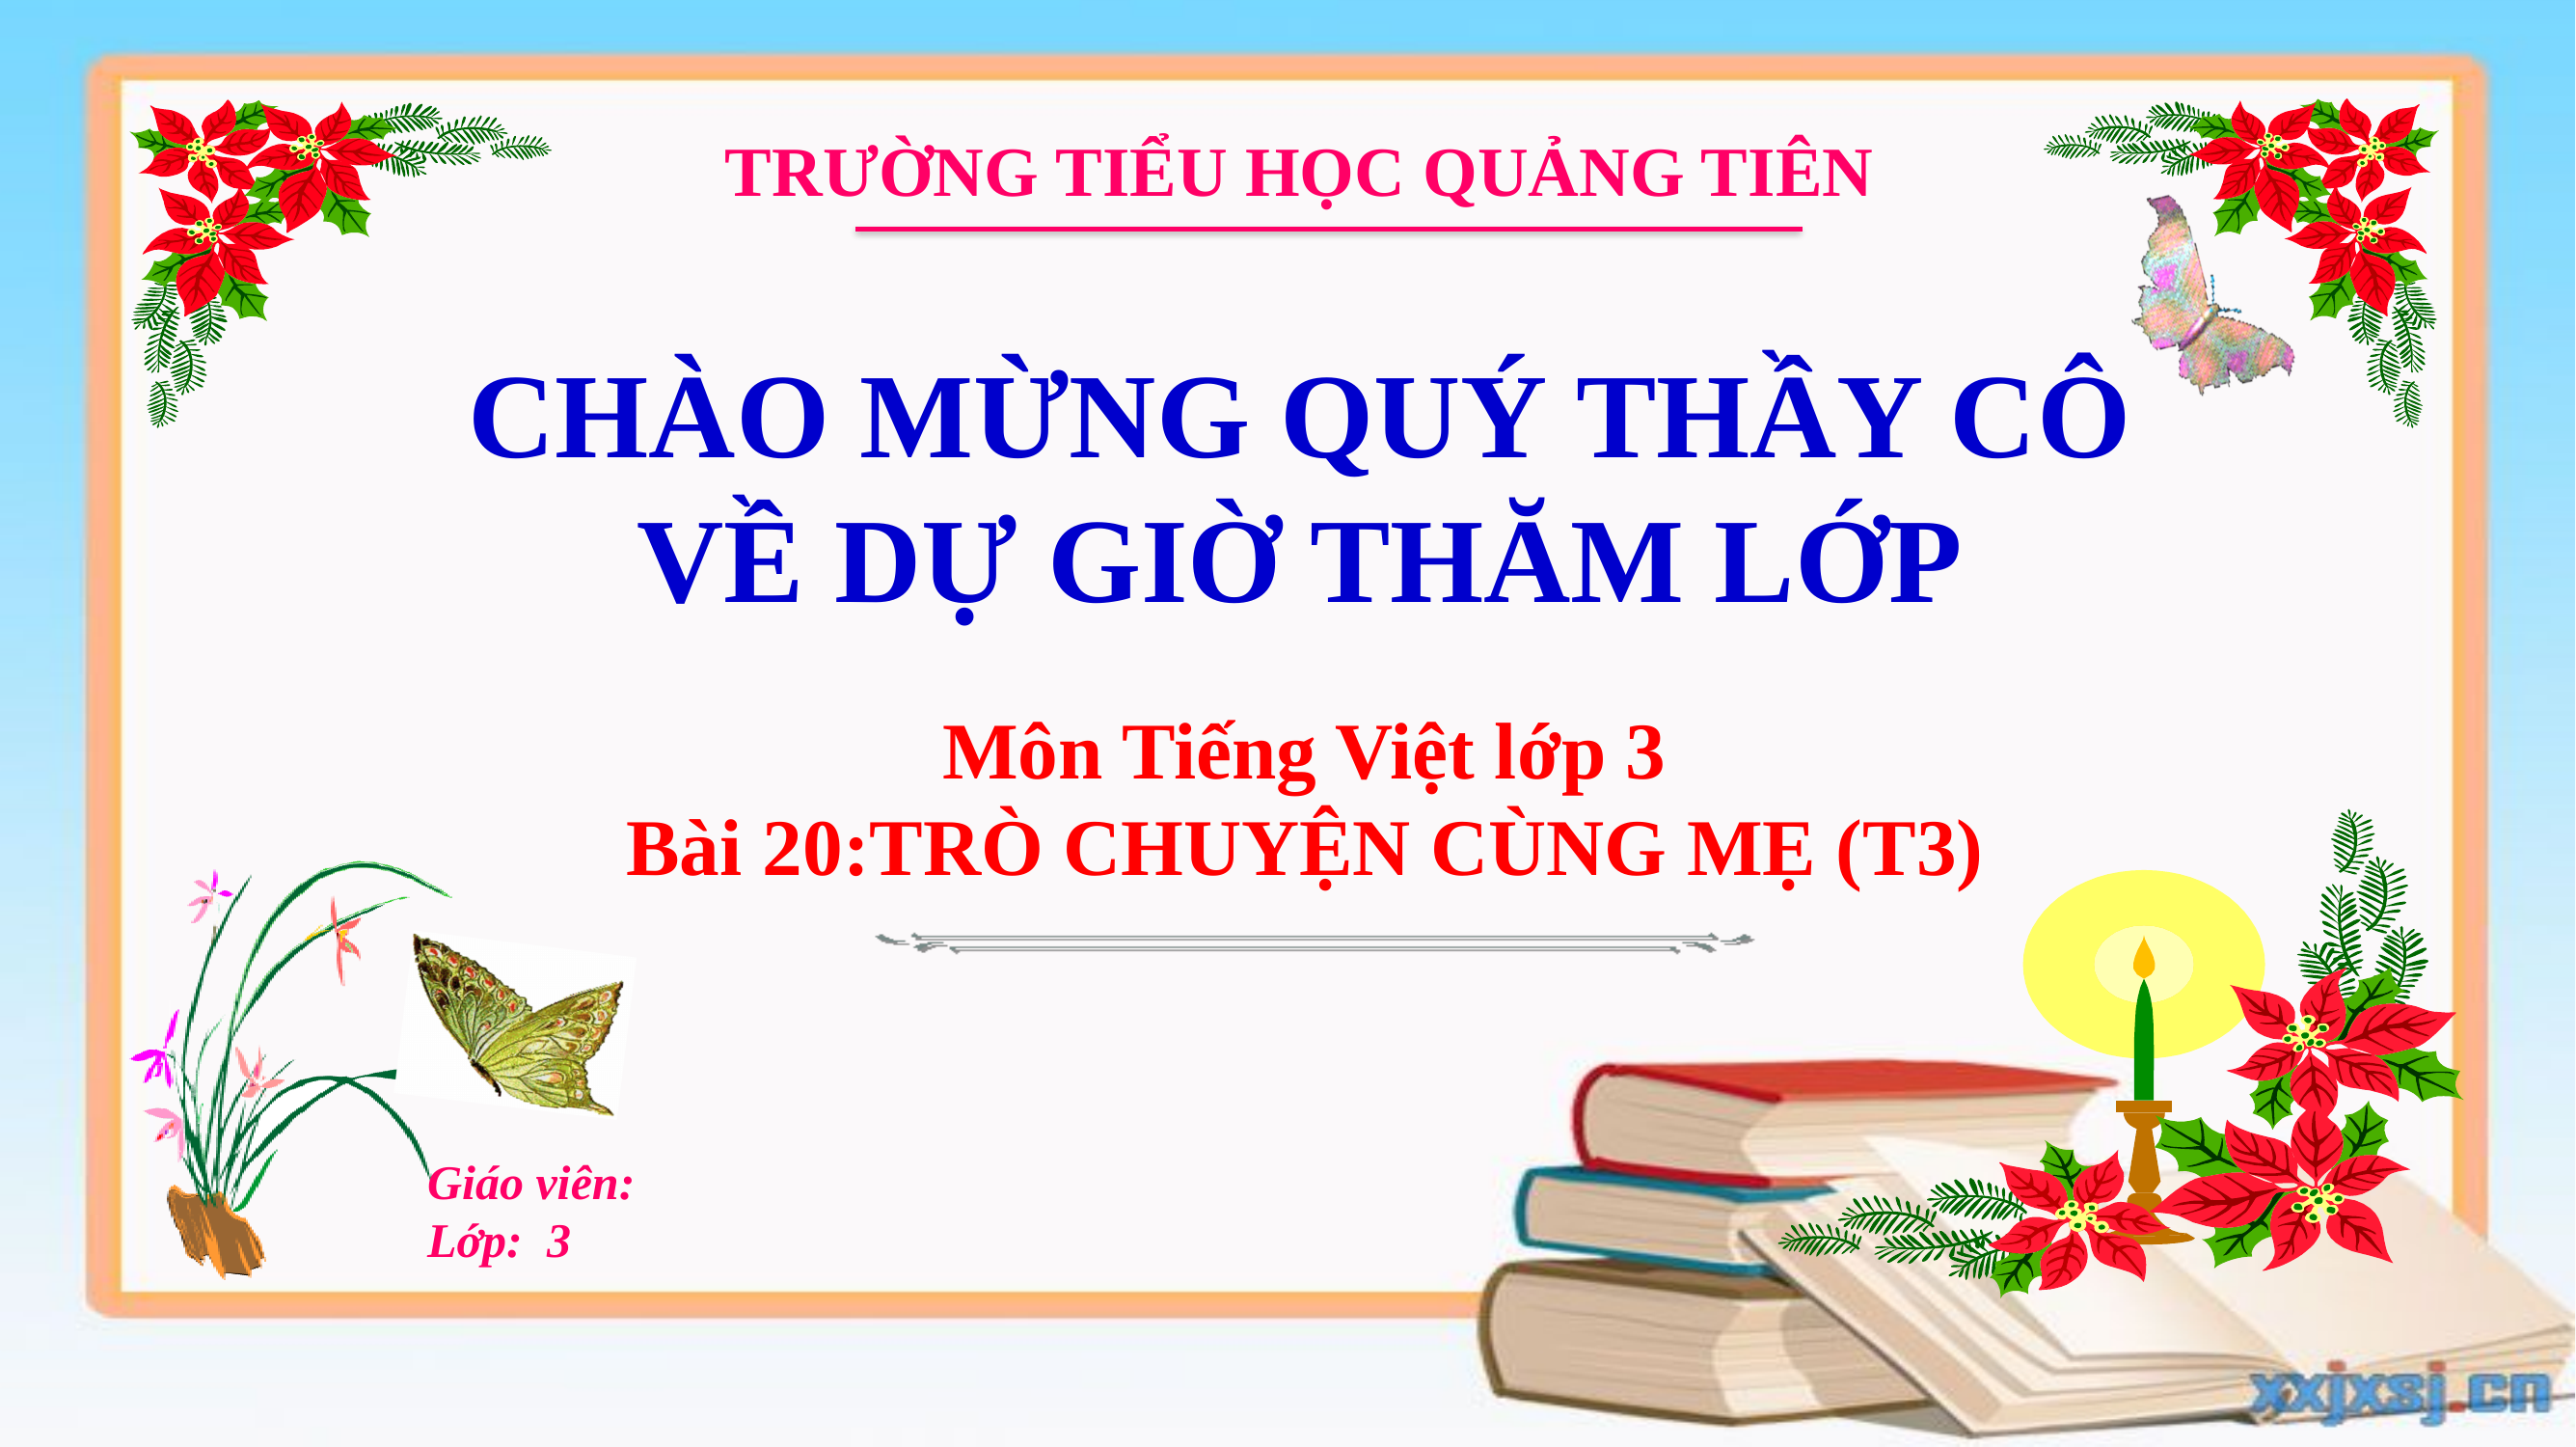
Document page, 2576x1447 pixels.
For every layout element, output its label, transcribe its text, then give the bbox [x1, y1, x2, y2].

text_box Môn Tiếng Việt lớp 3 Bài 20:TRÒ CHUYỆN CÙNG MẸ (T3) [440, 687, 2170, 903]
picture [0, 0, 2576, 1447]
text_box Giáo viên: Lớp: 3 [456, 1139, 1350, 1278]
text_box CHÀO MỪNG QUÝ THẦY CÔ VỀ DỰ GIỜ THĂM LỚP [392, 325, 2208, 639]
text_box TRƯỜNG TIỂU HỌC QUẢNG TIÊN [510, 114, 2071, 222]
